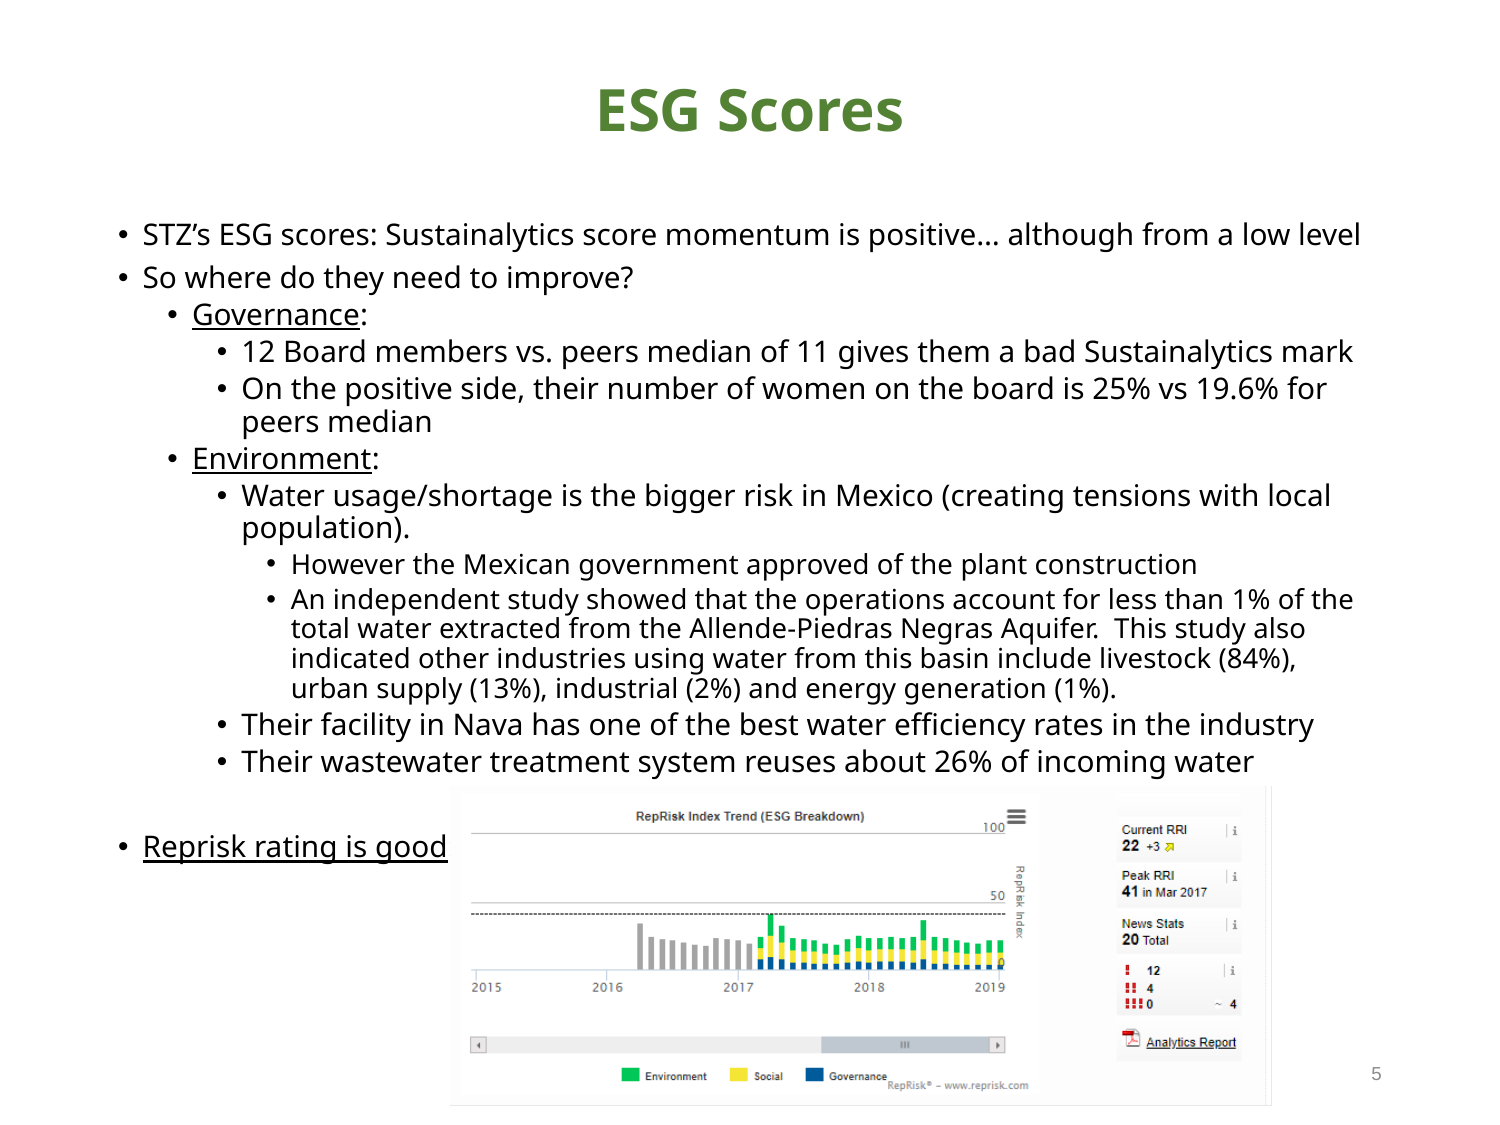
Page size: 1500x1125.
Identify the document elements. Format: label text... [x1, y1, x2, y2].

list STZ’s ESG scores: Sustainalytics score momentum is positive… although from a low level So where do they need to improve? Governance: 12 Board members vs. peers median of 11 gives them a bad Sustainalytics mark On the positive side, their number of women on the board is 25% vs 19.6% for peers median Environment: Water usage/shortage is the bigger risk in Mexico (creating tensions with local population). However the Mexican government approved of the plant construction An independent study showed that the operations account for less than 1% of the total water extracted from the Allende-Piedras Negras Aquifer. This study also indicated other industries using water from this basin include livestock (84%), urban supply (13%), industrial (2%) and energy generation (1%). Their facility in Nava has one of the best water efficiency rates in the industry Their wastewater treatment system reuses about 26% of incoming water Reprisk rating is good: [103, 212, 1397, 927]
slide_number 5 [1273, 1042, 1397, 1103]
picture [449, 786, 1273, 1107]
title ESG Scores [103, 24, 1397, 200]
